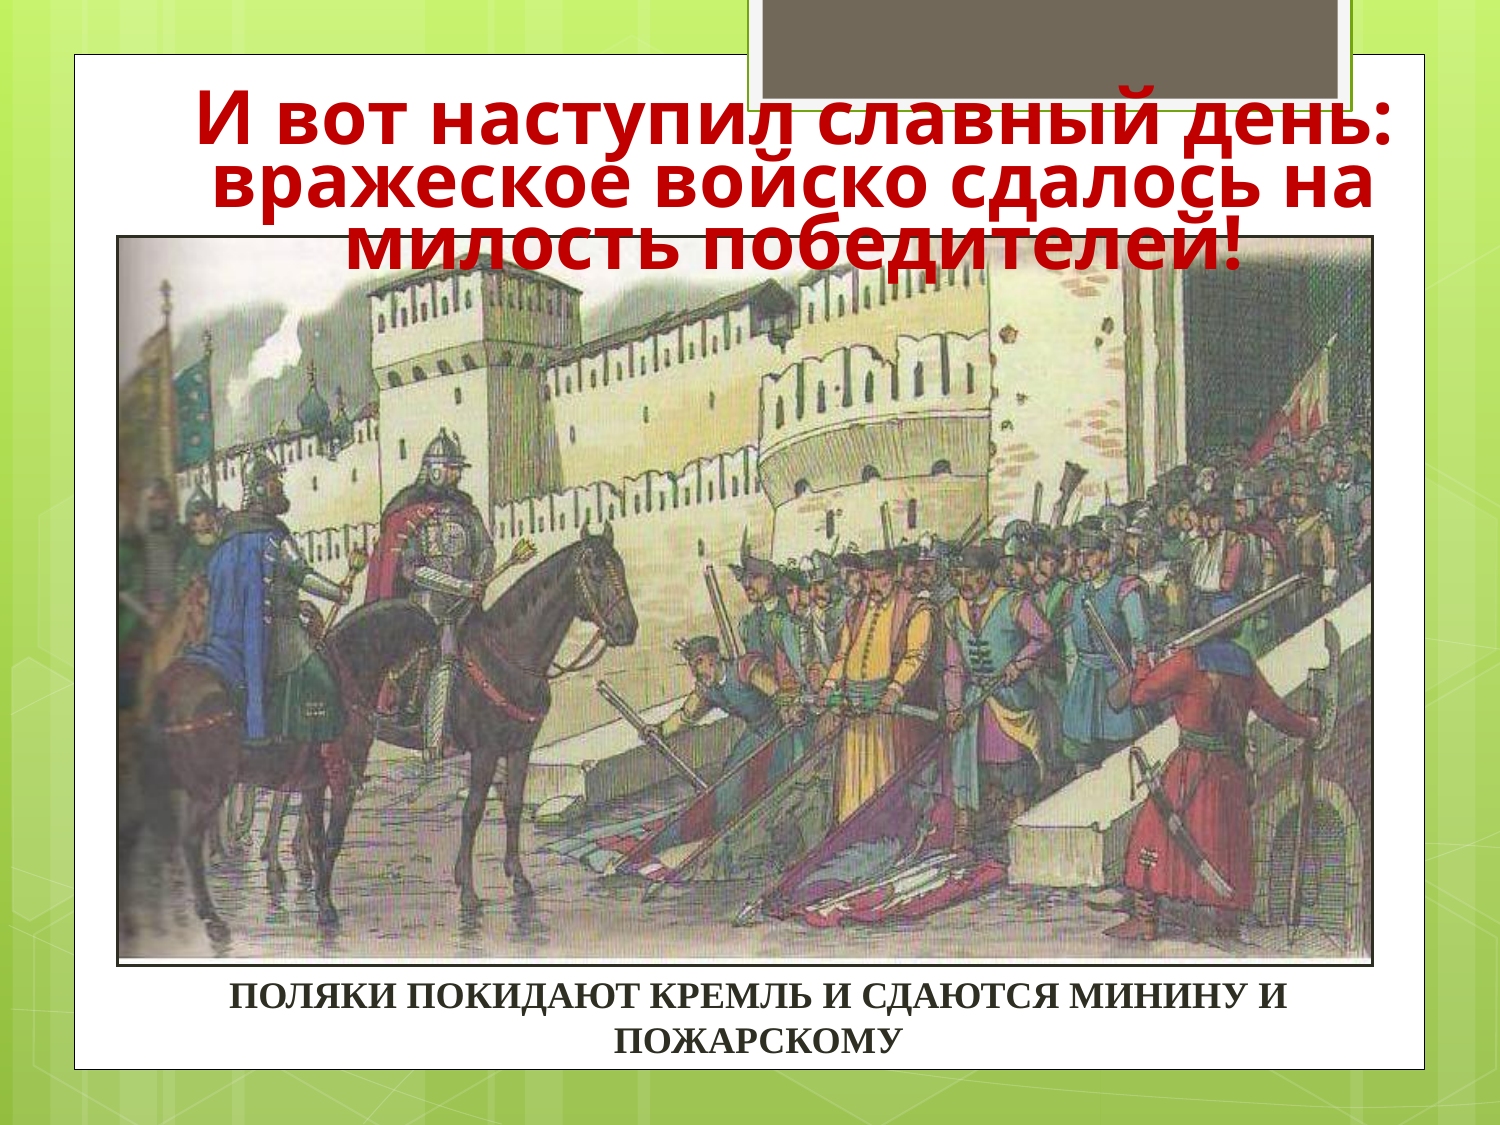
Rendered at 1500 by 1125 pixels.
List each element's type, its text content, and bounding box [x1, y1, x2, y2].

text_box ПОЛЯКИ ПОКИДАЮТ КРЕМЛЬ И СДАЮТСЯ МИНИНУ И ПОЖАРСКОМУ [76, 964, 1442, 1069]
text_box И вот наступил славный день: вражеское войско сдалось на милость победителей! [147, 89, 1441, 293]
picture [118, 238, 1372, 965]
